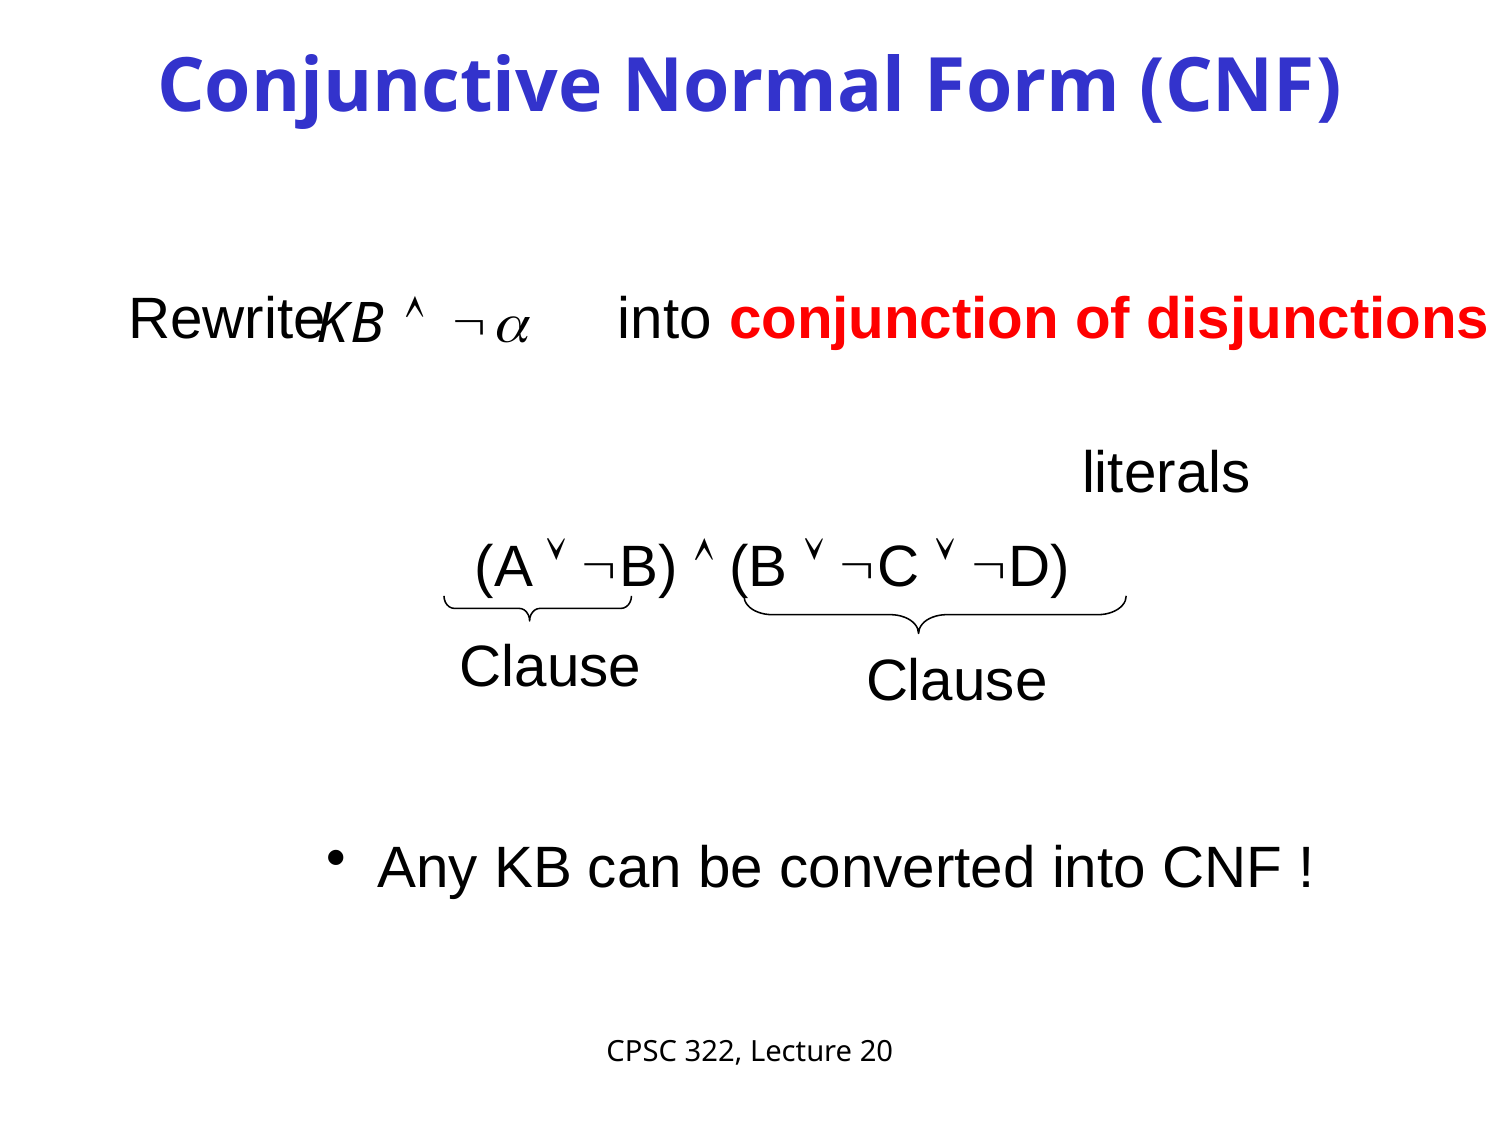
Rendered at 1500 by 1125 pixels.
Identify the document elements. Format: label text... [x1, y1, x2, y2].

text_box literals [1067, 426, 1267, 512]
text_box (A  B)  (B  C  D) [460, 520, 1086, 606]
text_box Any KB can be converted into CNF ! [311, 822, 1331, 977]
footer CPSC 322, Lecture 20 [512, 1024, 988, 1101]
text_box [443, 595, 632, 620]
title Conjunctive Normal Form (CNF) [49, 24, 1451, 138]
text_box Rewrite into conjunction of disjunctions [113, 273, 1500, 358]
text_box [312, 290, 544, 357]
text_box [743, 595, 1127, 634]
text_box Clause [445, 620, 657, 706]
text_box Clause [851, 635, 1063, 720]
